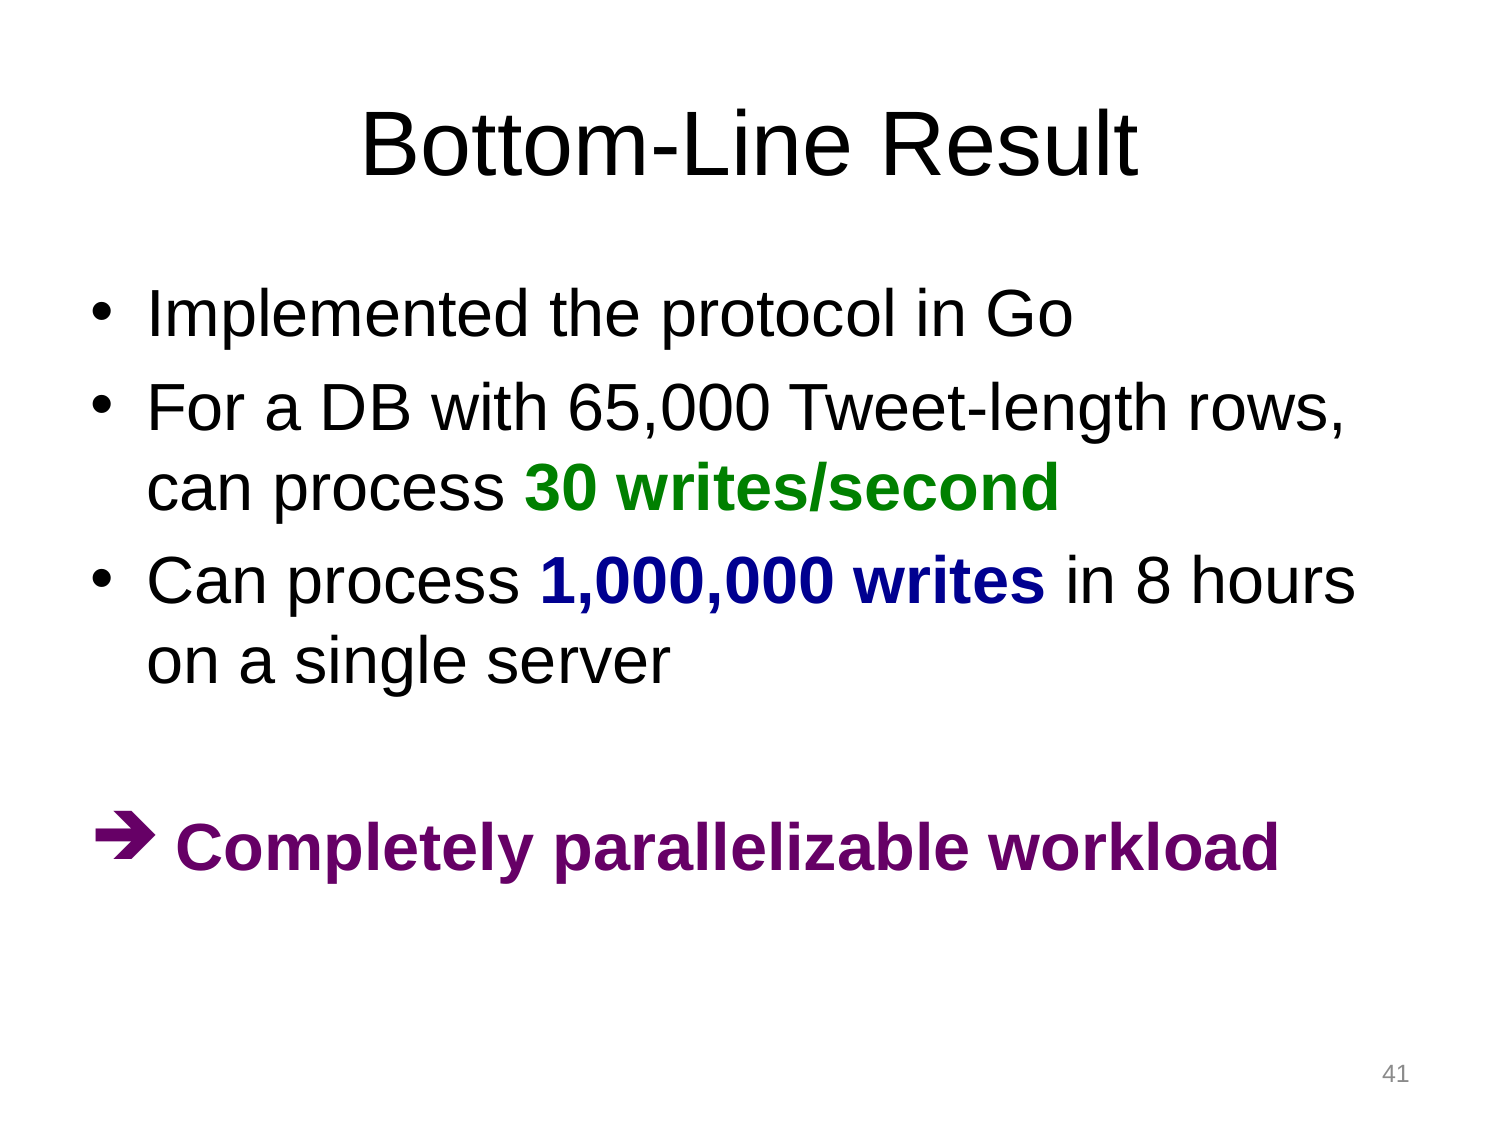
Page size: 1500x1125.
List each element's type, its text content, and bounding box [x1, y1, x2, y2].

title Bottom-Line Result [75, 45, 1425, 233]
list Implemented the protocol in Go For a DB with 65,000 Tweet-length rows, can process 30 writes/second Can process 1,000,000 writes in 8 hours on a single server Completely parallelizable workload [75, 262, 1425, 1005]
slide_number 41 [1074, 1042, 1425, 1103]
